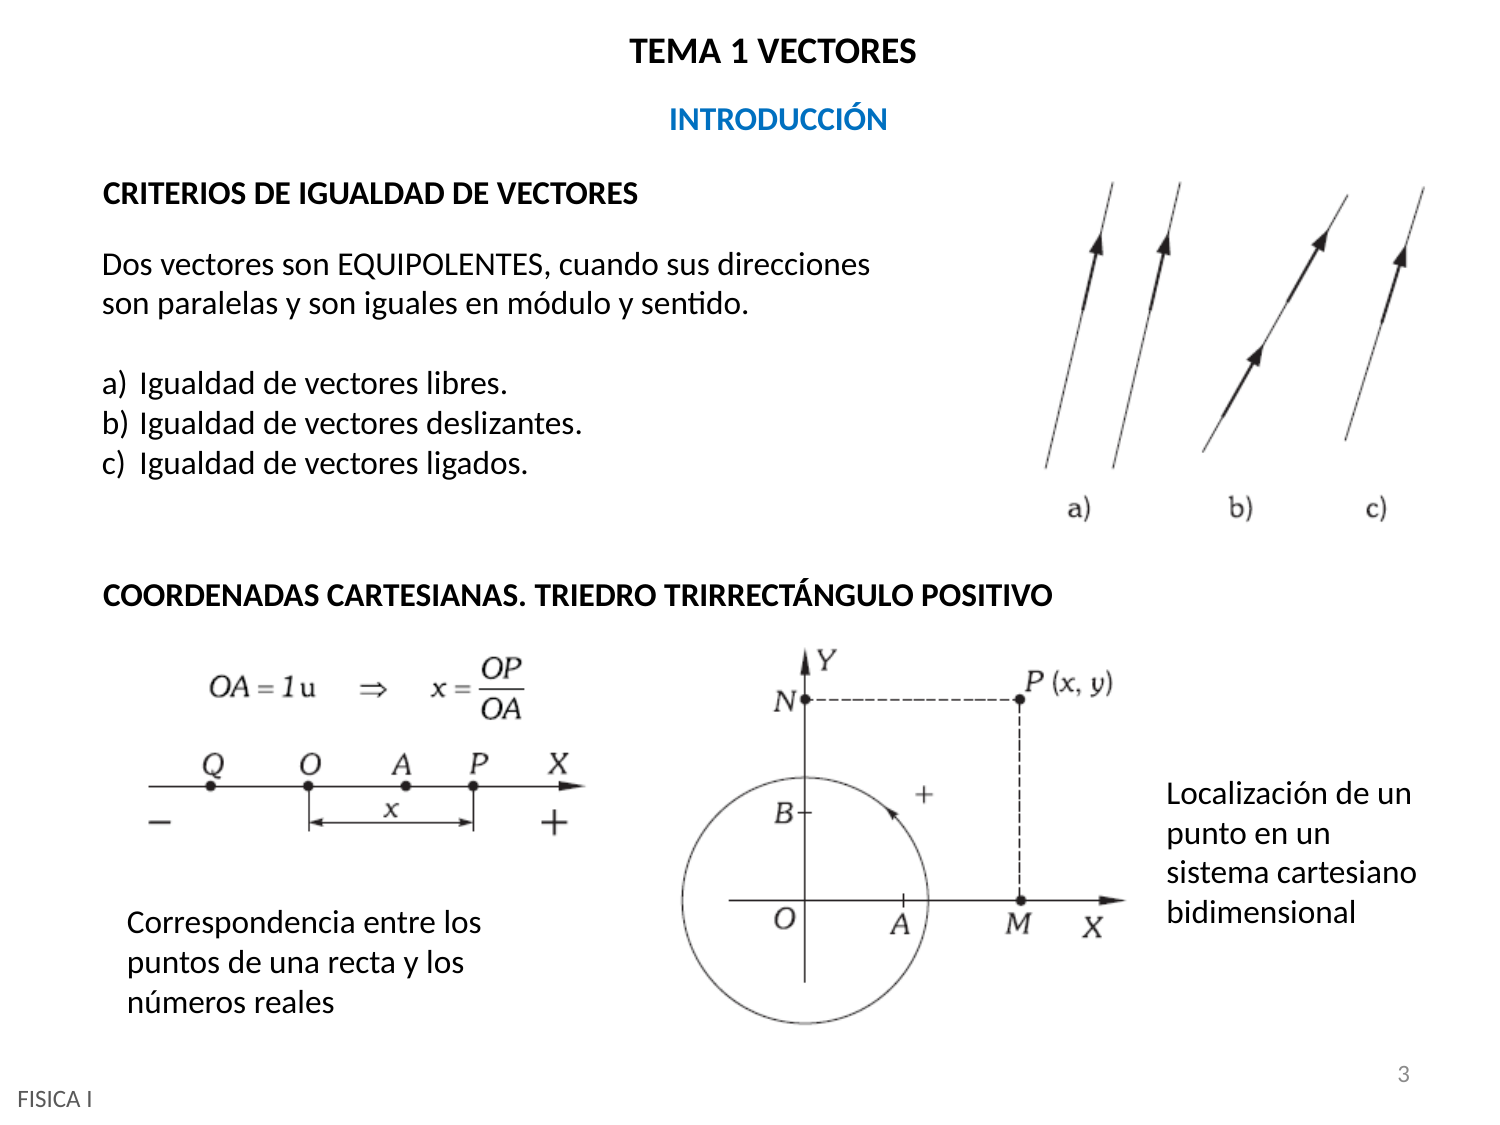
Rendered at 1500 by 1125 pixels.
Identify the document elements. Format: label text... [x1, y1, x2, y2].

subtitle INTRODUCCIÓN [253, 90, 1304, 149]
text_box Dos vectores son EQUIPOLENTES, cuando sus direcciones son paralelas y son iguales en módulo y sentido. Igualdad de vectores libres. Igualdad de vectores deslizantes. Igualdad de vectores ligados. [87, 234, 926, 489]
text_box COORDENADAS CARTESIANAS. TRIEDRO TRIRRECTÁNGULO POSITIVO [88, 565, 1105, 621]
text_box Correspondencia entre los puntos de una recta y los números reales [112, 893, 597, 1028]
slide_number 3 [1074, 1042, 1425, 1103]
picture [657, 632, 1149, 1041]
text_box CRITERIOS DE IGUALDAD DE VECTORES [88, 163, 892, 219]
picture [1019, 163, 1447, 547]
text_box Localización de un punto en un sistema cartesiano bidimensional [1152, 763, 1436, 938]
footer FISICA I [0, 1069, 111, 1125]
picture [105, 632, 606, 860]
title TEMA 1 VECTORES [135, 7, 1411, 90]
